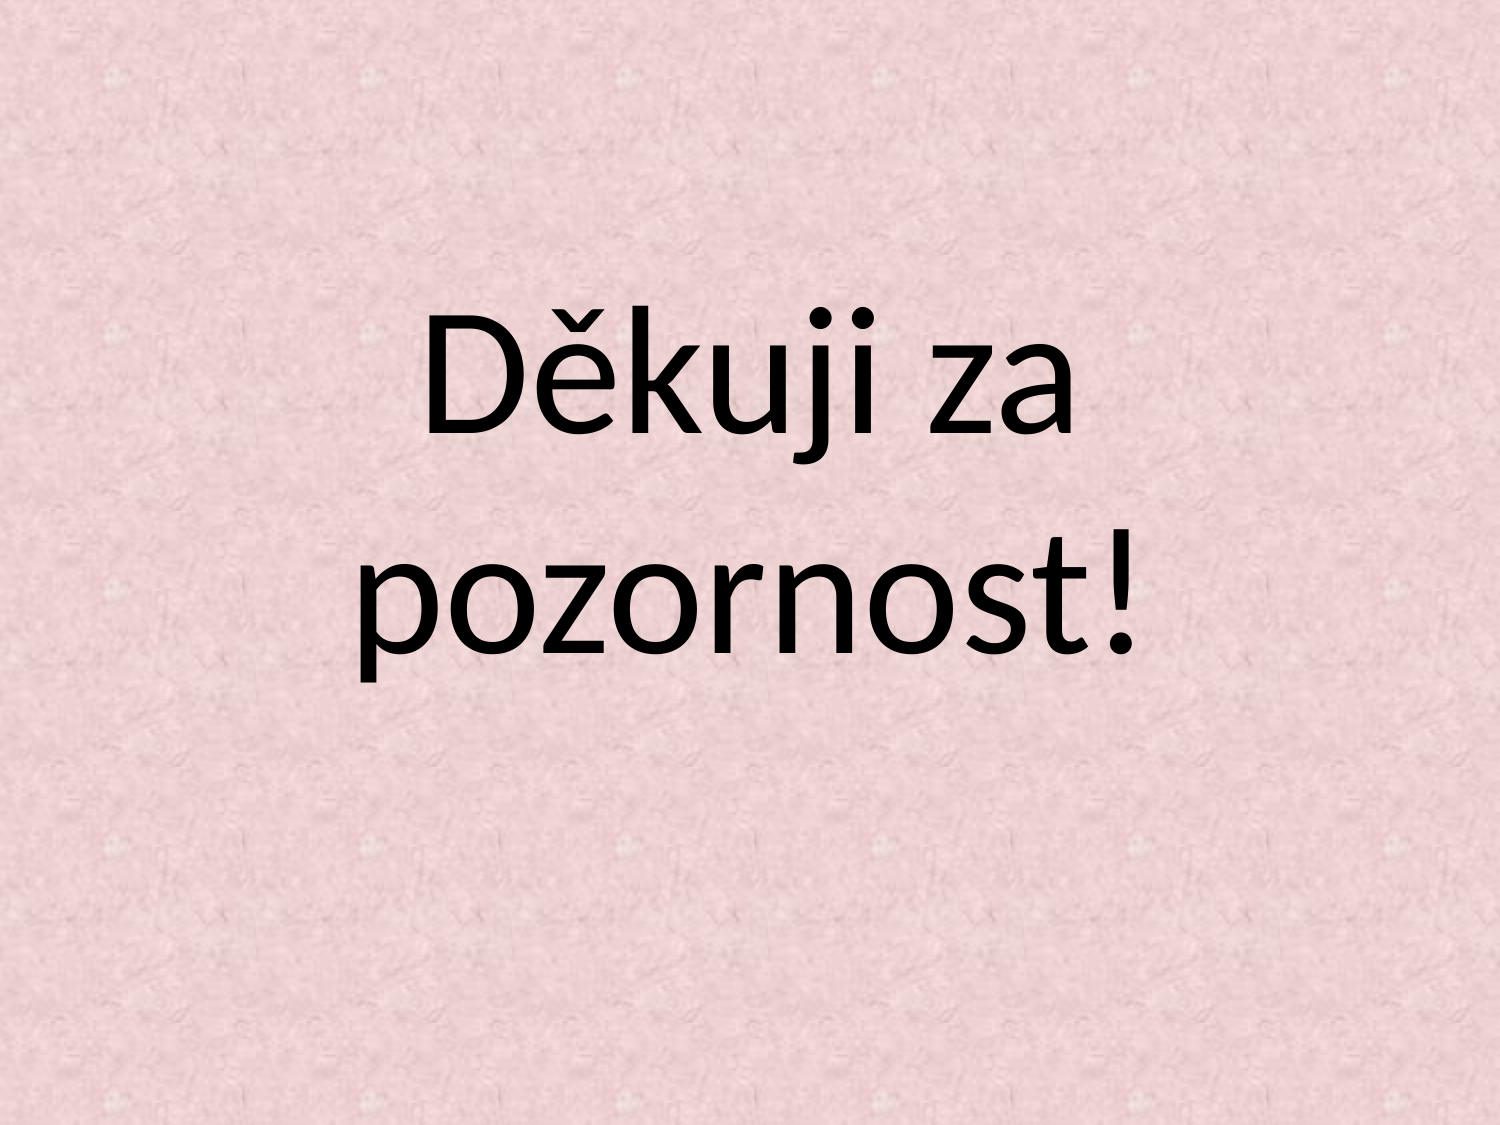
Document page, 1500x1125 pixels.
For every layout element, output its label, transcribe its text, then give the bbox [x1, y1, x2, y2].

title Děkuji za pozornost! [112, 349, 1388, 591]
